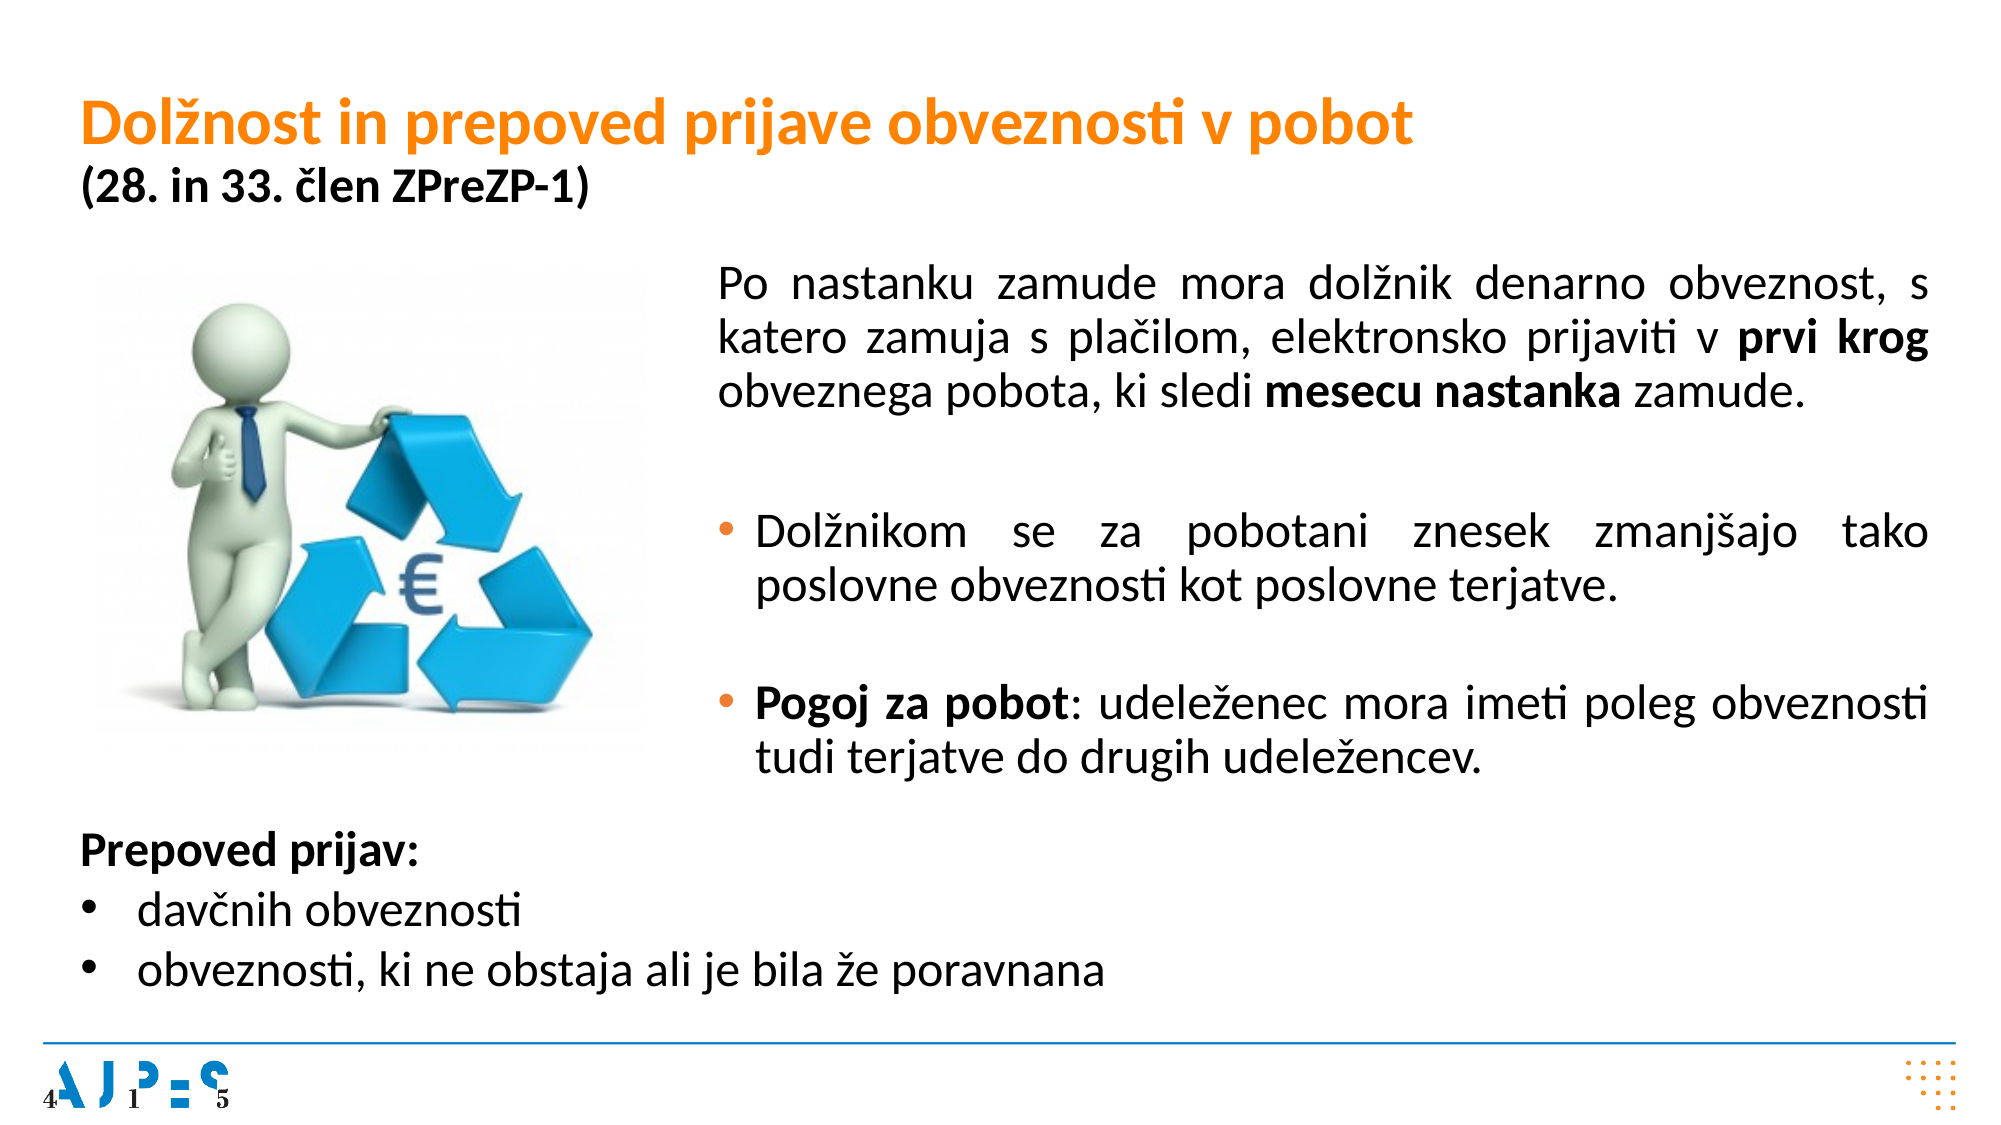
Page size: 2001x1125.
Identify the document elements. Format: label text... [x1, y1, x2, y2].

picture [95, 268, 647, 753]
picture [0, 1017, 2001, 1125]
text_box Prepoved prijav: davčnih obveznosti obveznosti, ki ne obstaja ali je bila že poravnana [65, 809, 1214, 1005]
list Po nastanku zamude mora dolžnik denarno obveznost, s katero zamuja s plačilom, elektronsko prijaviti v prvi krog obveznega pobota, ki sledi mesecu nastanka zamude. Dolžnikom se za pobotani znesek zmanjšajo tako poslovne obveznosti kot poslovne terjatve. Pogoj za pobot: udeleženec mora imeti poleg obveznosti tudi terjatve do drugih udeležencev. [702, 248, 1945, 888]
title Dolžnost in prepoved prijave obveznosti v pobot (28. in 33. člen ZPreZP-1) [65, 43, 1573, 221]
